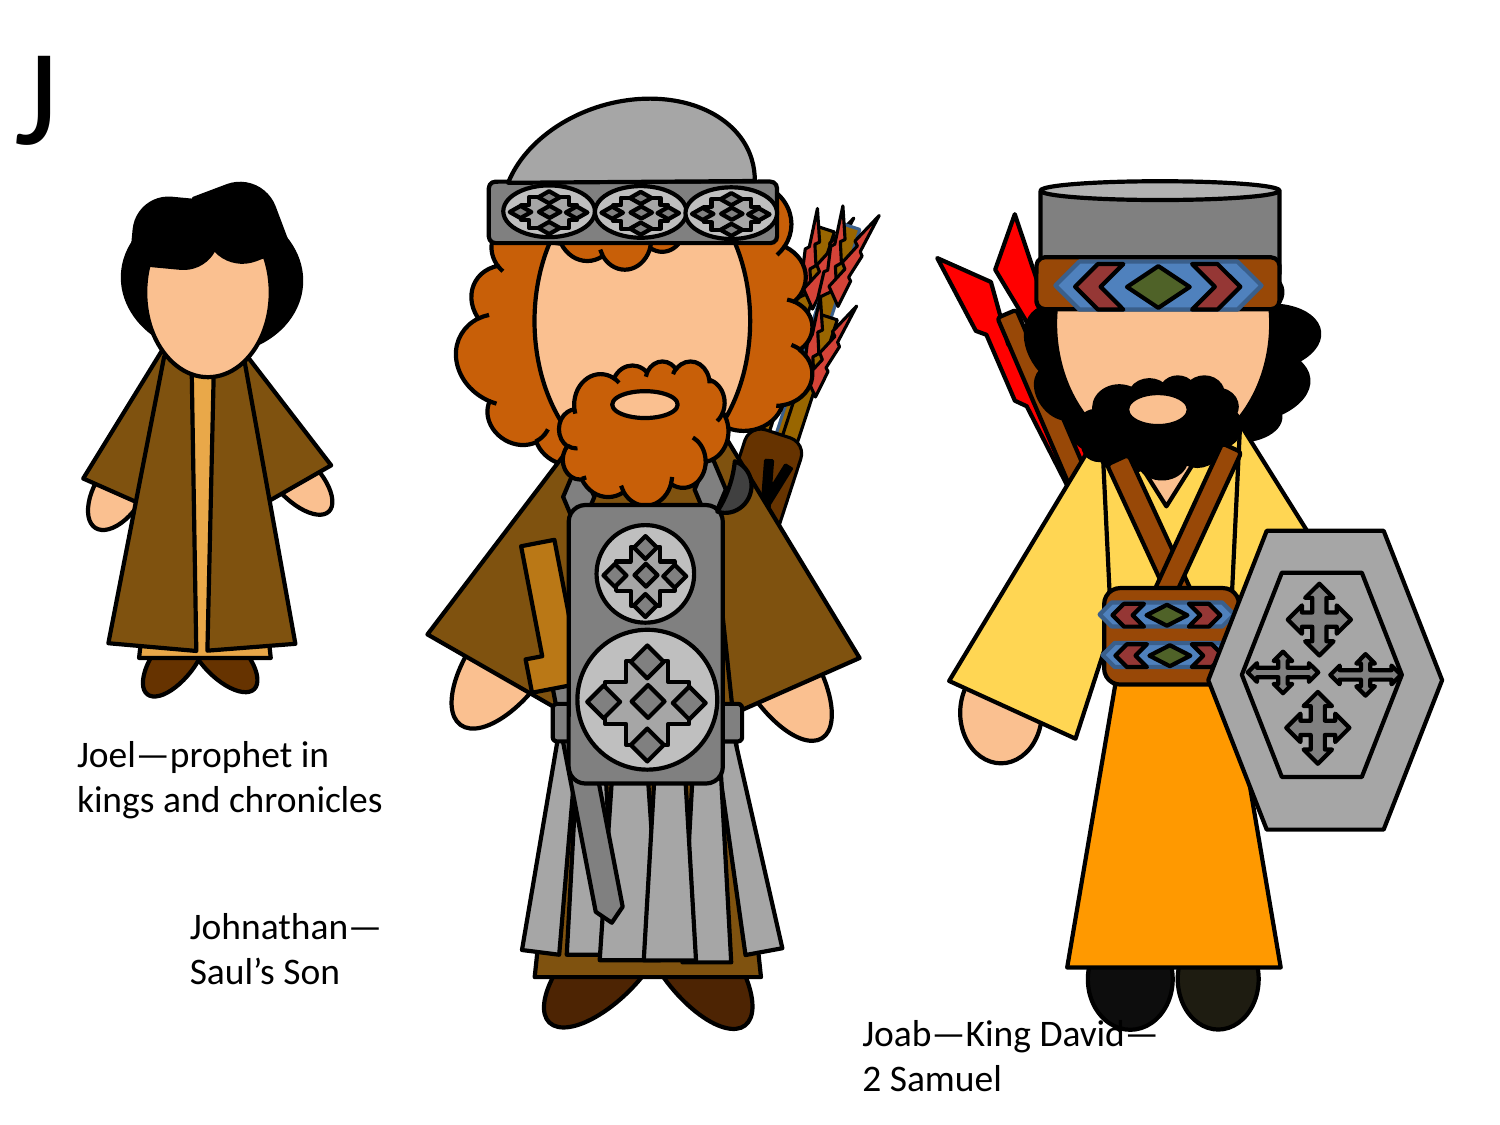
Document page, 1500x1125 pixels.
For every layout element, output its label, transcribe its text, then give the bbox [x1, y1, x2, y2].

text_box Joel—prophet in kings and chronicles [62, 722, 400, 828]
text_box Johnathan— Saul’s Son [174, 895, 457, 1000]
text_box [959, 180, 1443, 1031]
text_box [462, 101, 816, 1046]
text_box Joab—King David—2 Samuel [847, 1001, 1186, 1107]
text_box J [0, 0, 150, 180]
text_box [95, 183, 319, 705]
